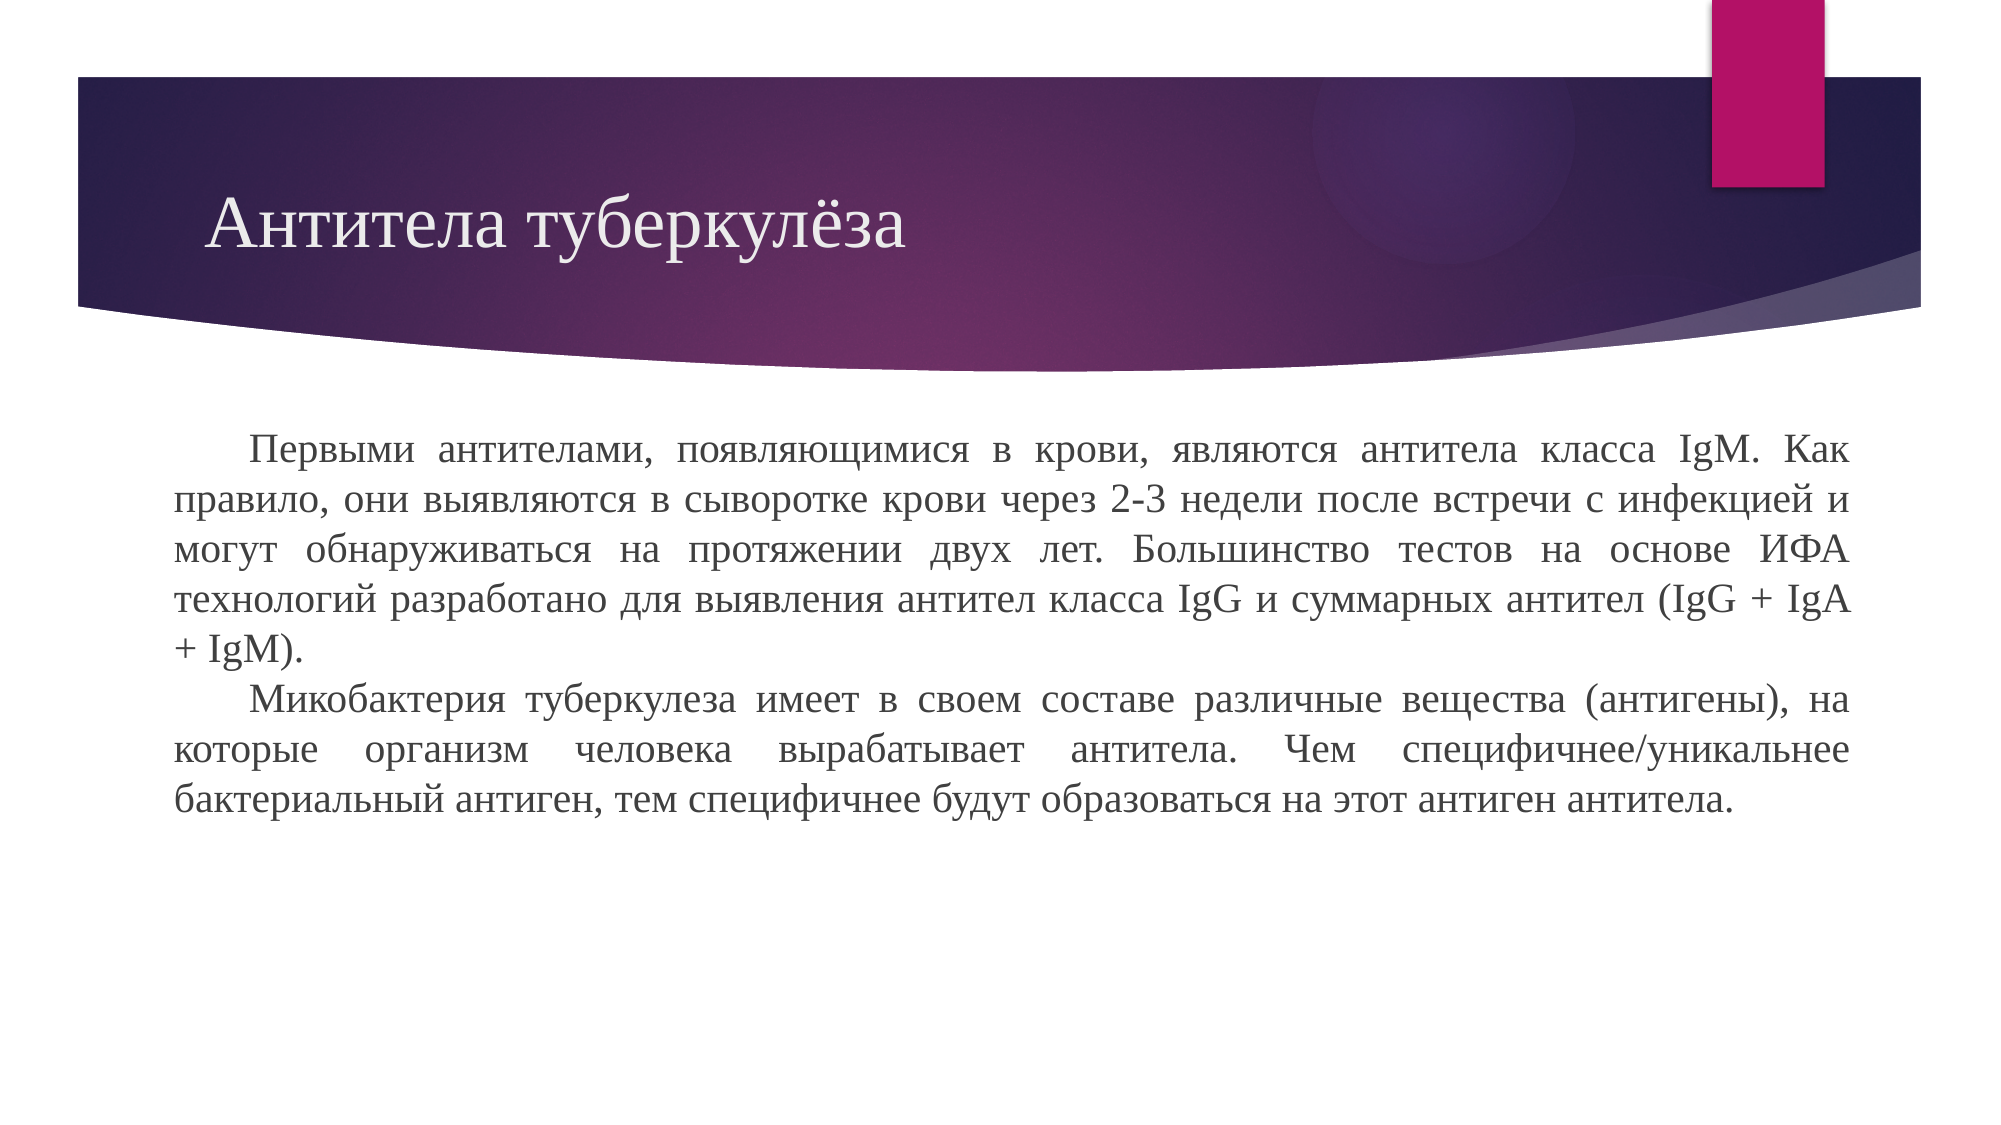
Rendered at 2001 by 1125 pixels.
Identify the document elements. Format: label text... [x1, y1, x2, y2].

title Антитела туберкулёза [189, 159, 1627, 276]
list Первыми антителами, появляющимися в крови, являются антитела класса IgM. Как правило, они выявляются в сыворотке крови через 2-3 недели после встречи с инфекцией и могут обнаруживаться на протяжении двух лет. Большинство тестов на основе ИФА технологий разработано для выявления антител класса IgG и суммарных антител (IgG + IgA + IgM). Микобактерия туберкулеза имеет в своем составе различные вещества (антигены), на которые организм человека вырабатывает антитела. Чем специфичнее/уникальнее бактериальный антиген, тем специфичнее будут образоваться на этот антиген антитела. [158, 412, 1866, 1052]
